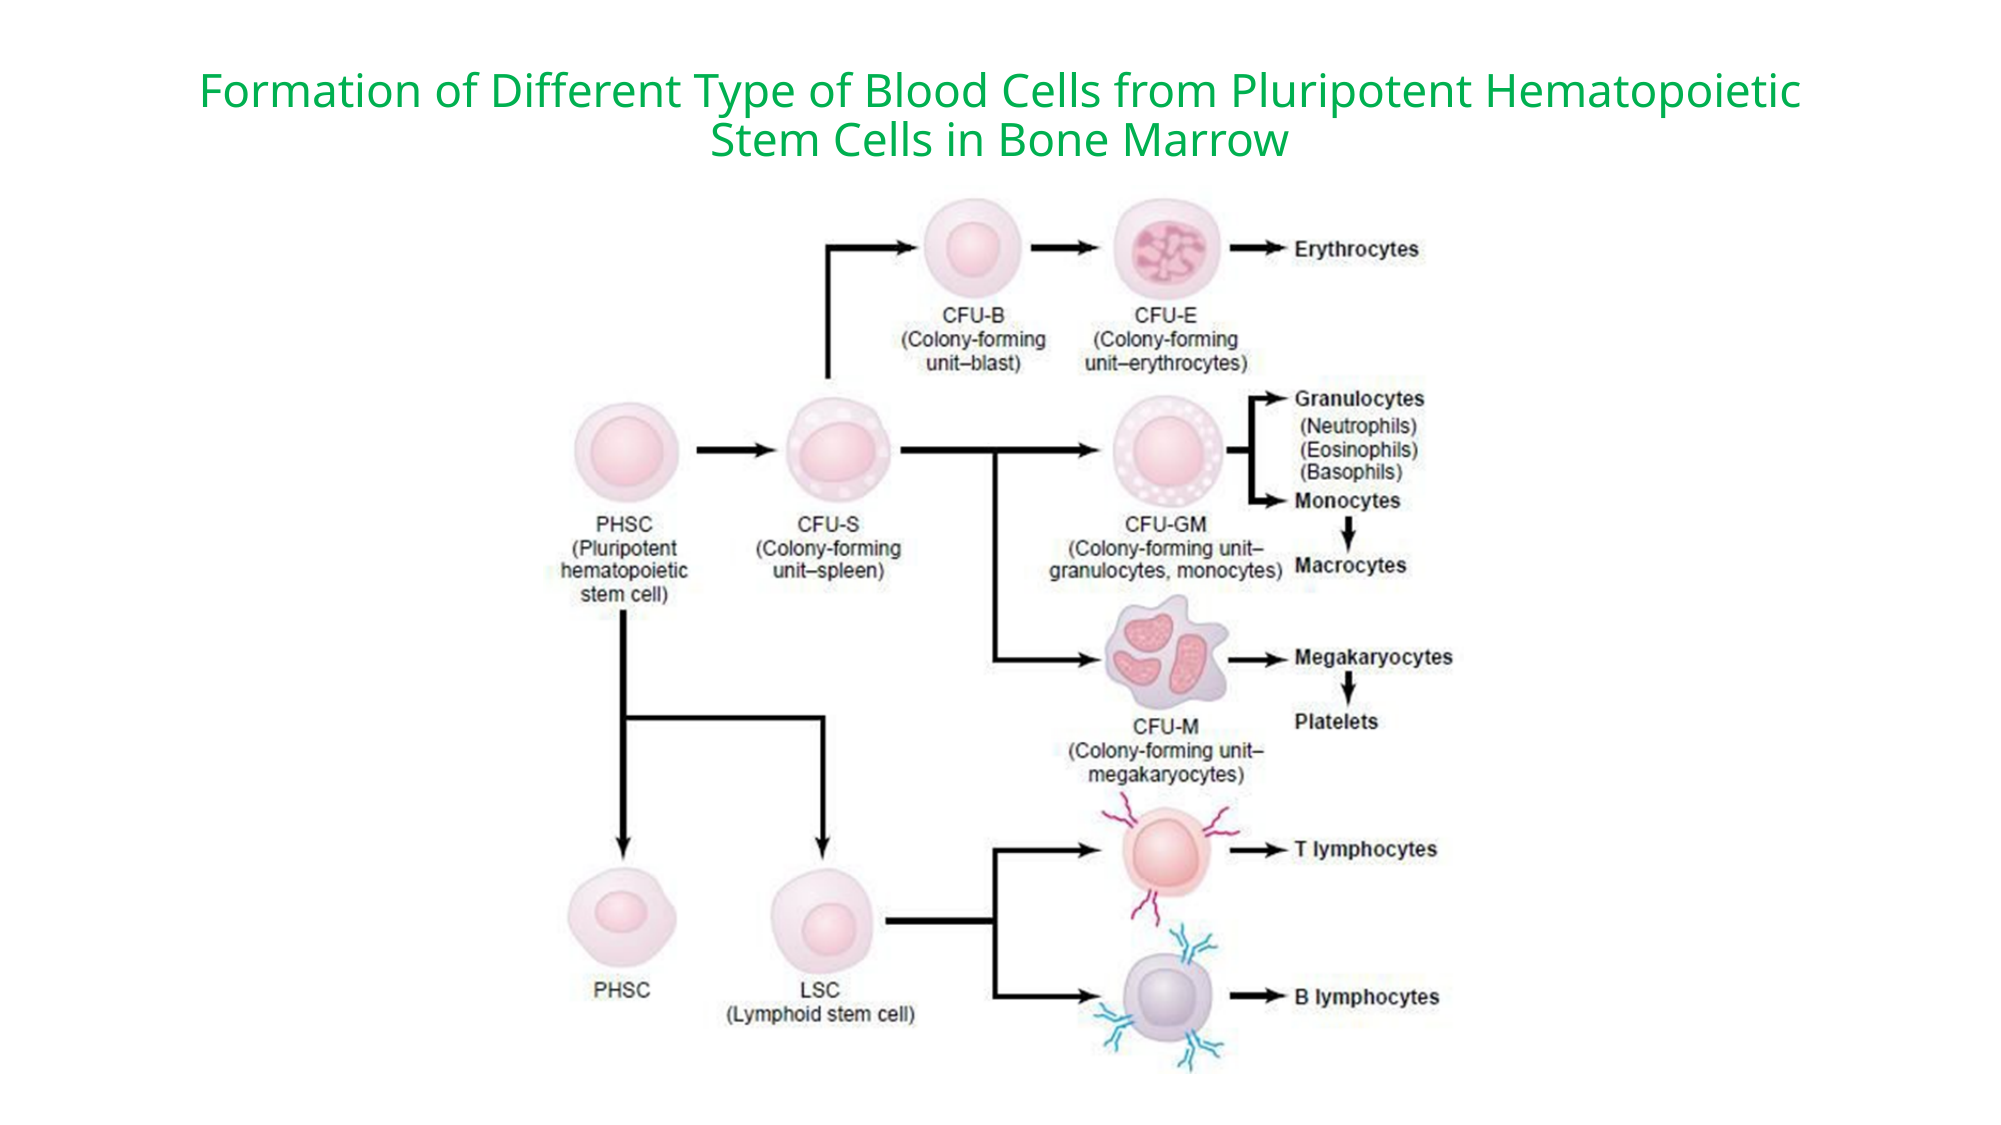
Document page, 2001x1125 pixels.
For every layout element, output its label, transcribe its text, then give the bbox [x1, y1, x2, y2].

title Formation of Different Type of Blood Cells from Pluripotent Hematopoietic Stem Cells in Bone Marrow [137, 59, 1863, 175]
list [543, 185, 1464, 1074]
